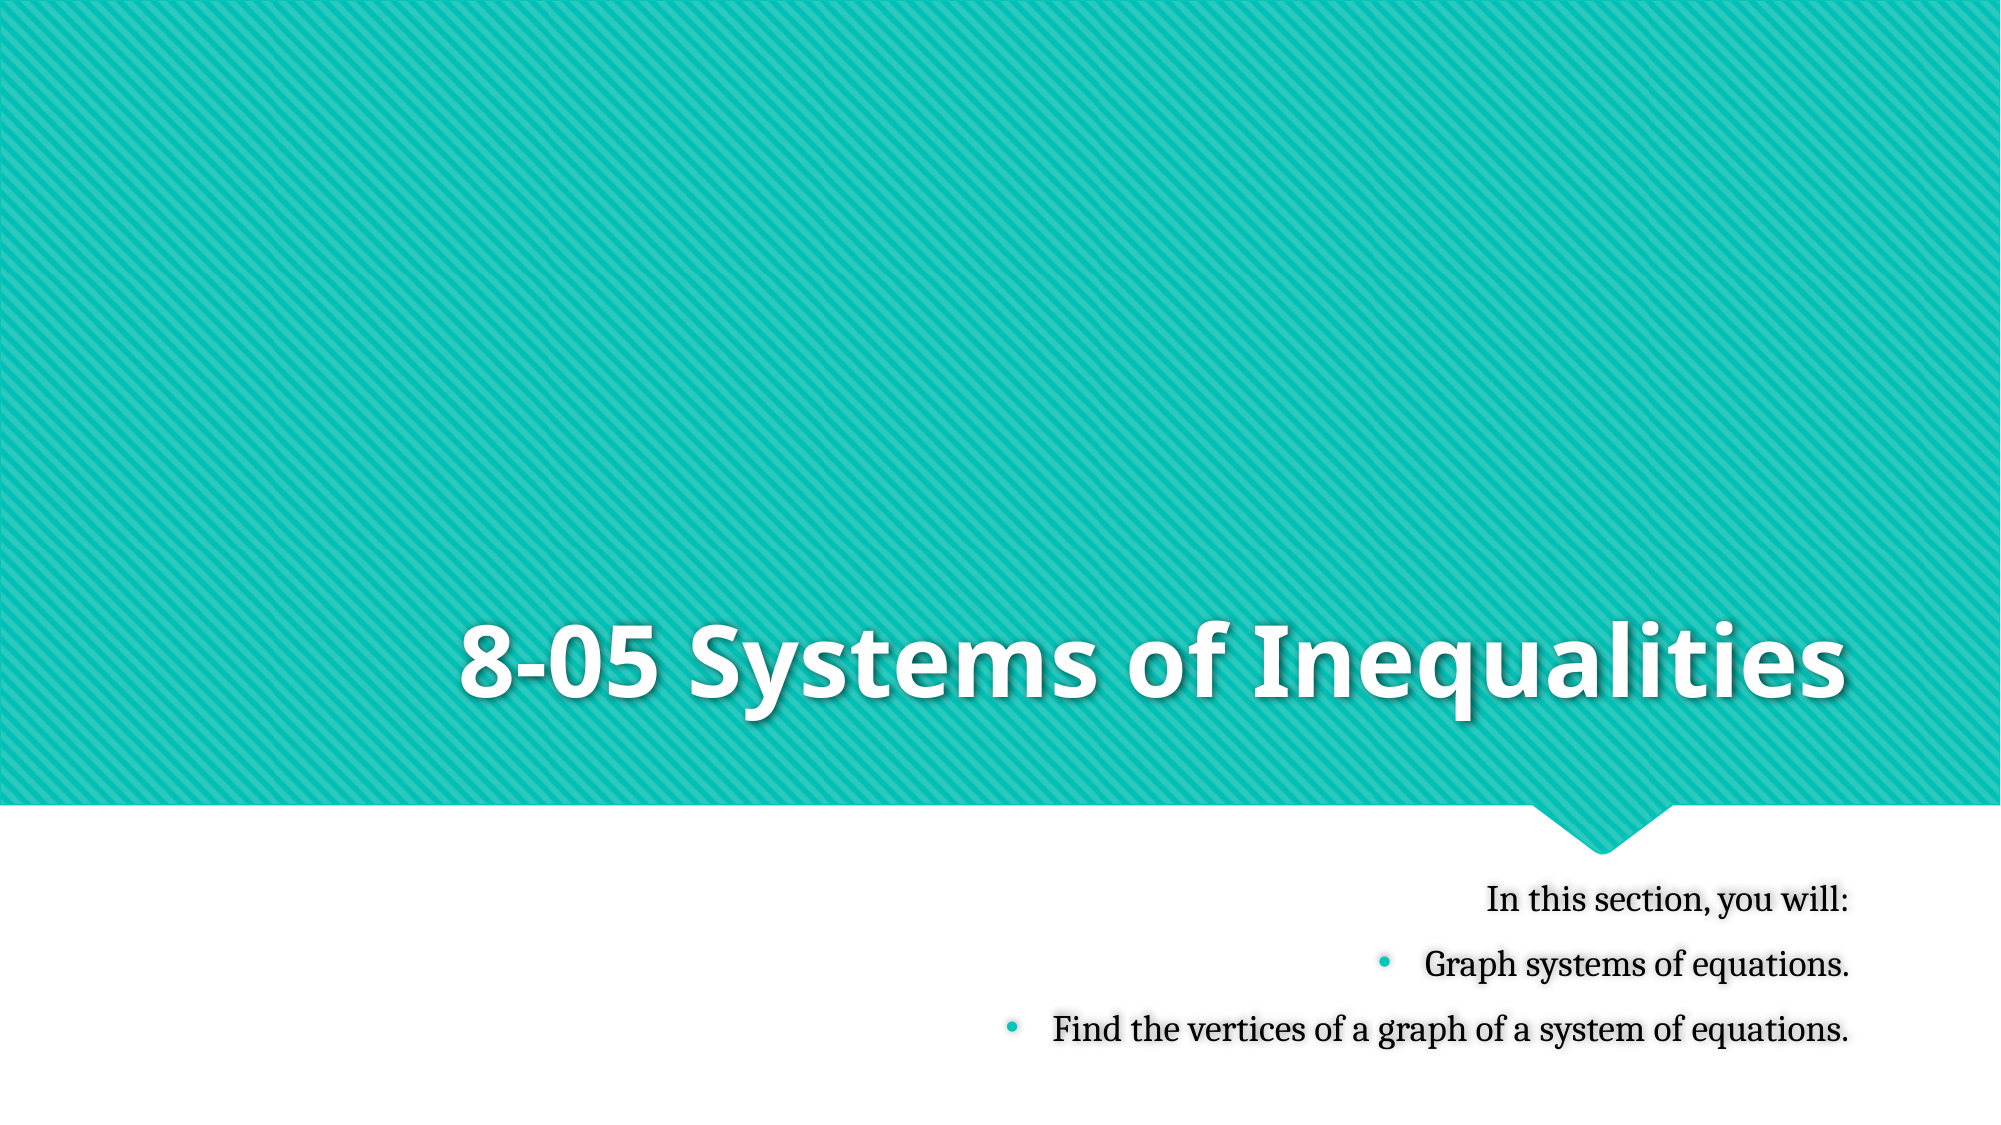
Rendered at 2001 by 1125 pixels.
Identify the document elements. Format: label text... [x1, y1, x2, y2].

list In this section, you will: Graph systems of equations. Find the vertices of a graph of a system of equations. [132, 866, 1866, 1064]
title 8-05 Systems of Inequalities [132, 484, 1866, 726]
